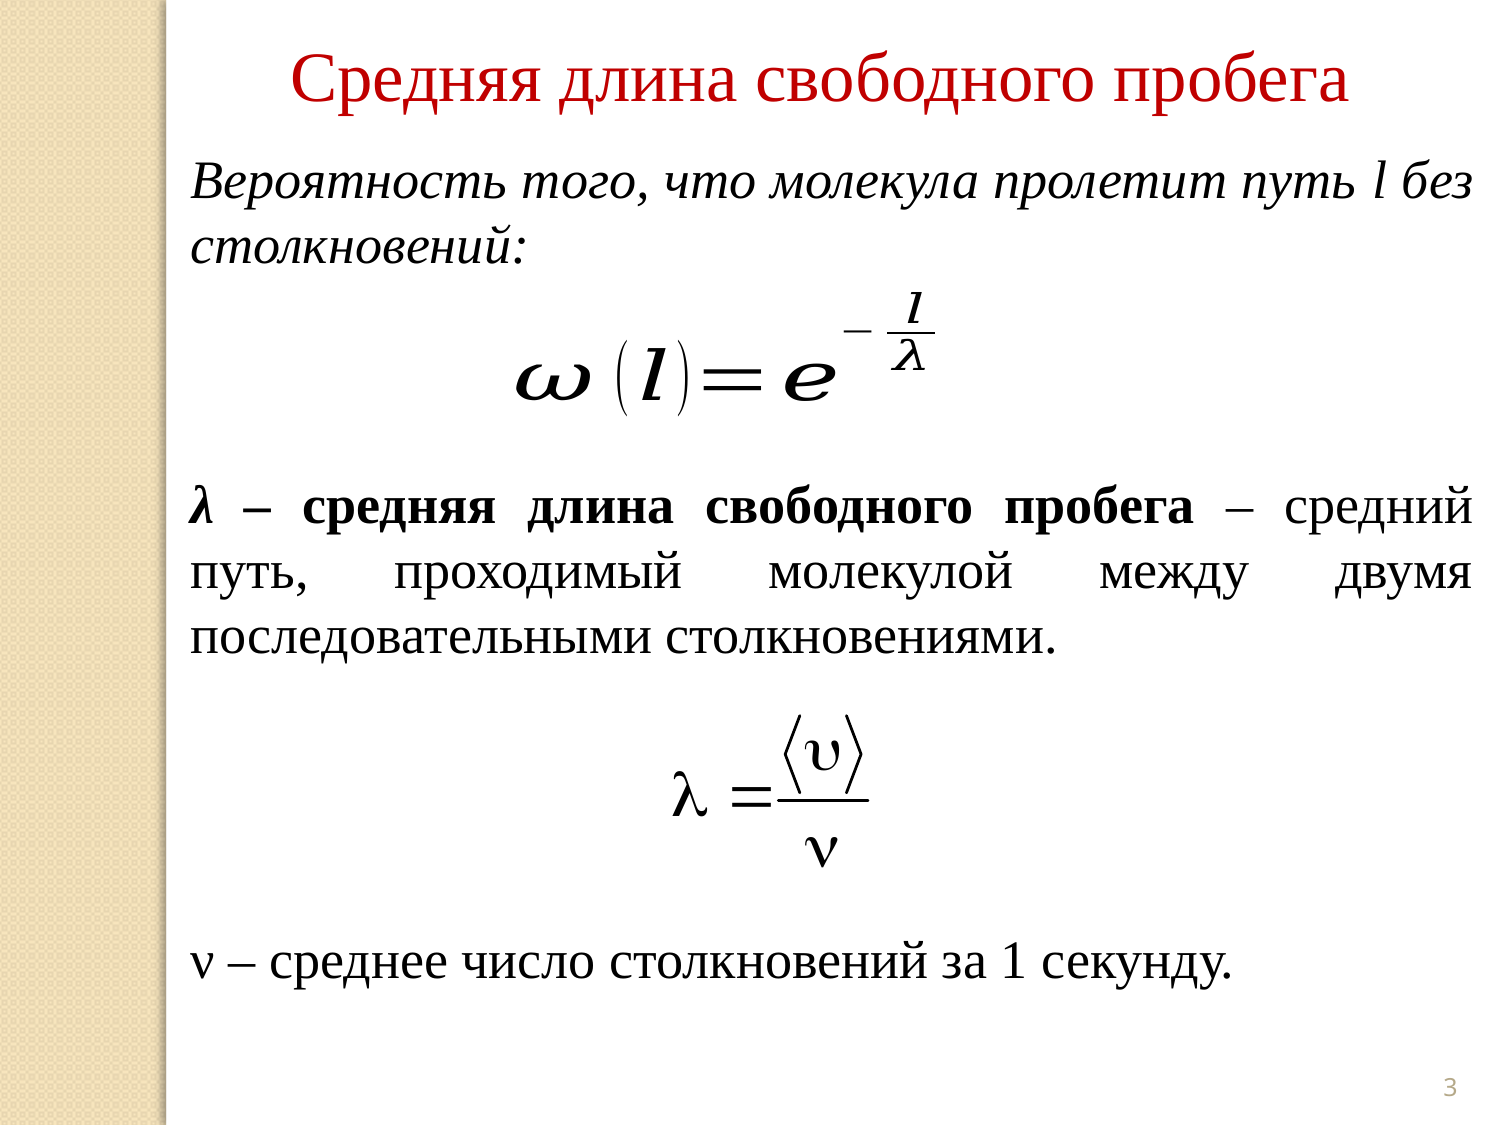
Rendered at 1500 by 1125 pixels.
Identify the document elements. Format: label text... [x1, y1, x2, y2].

slide_number 3 [1413, 1034, 1488, 1113]
text_box Вероятность того, что молекула пролетит путь l без столкновений: λ – средняя длина свободного пробега – средний путь, проходимый молекулой между двумя последовательными столкновениями. ν – среднее число столкновений за 1 секунду. [175, 137, 1489, 997]
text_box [662, 703, 881, 882]
text_box Средняя длина свободного пробега [140, 23, 1500, 136]
